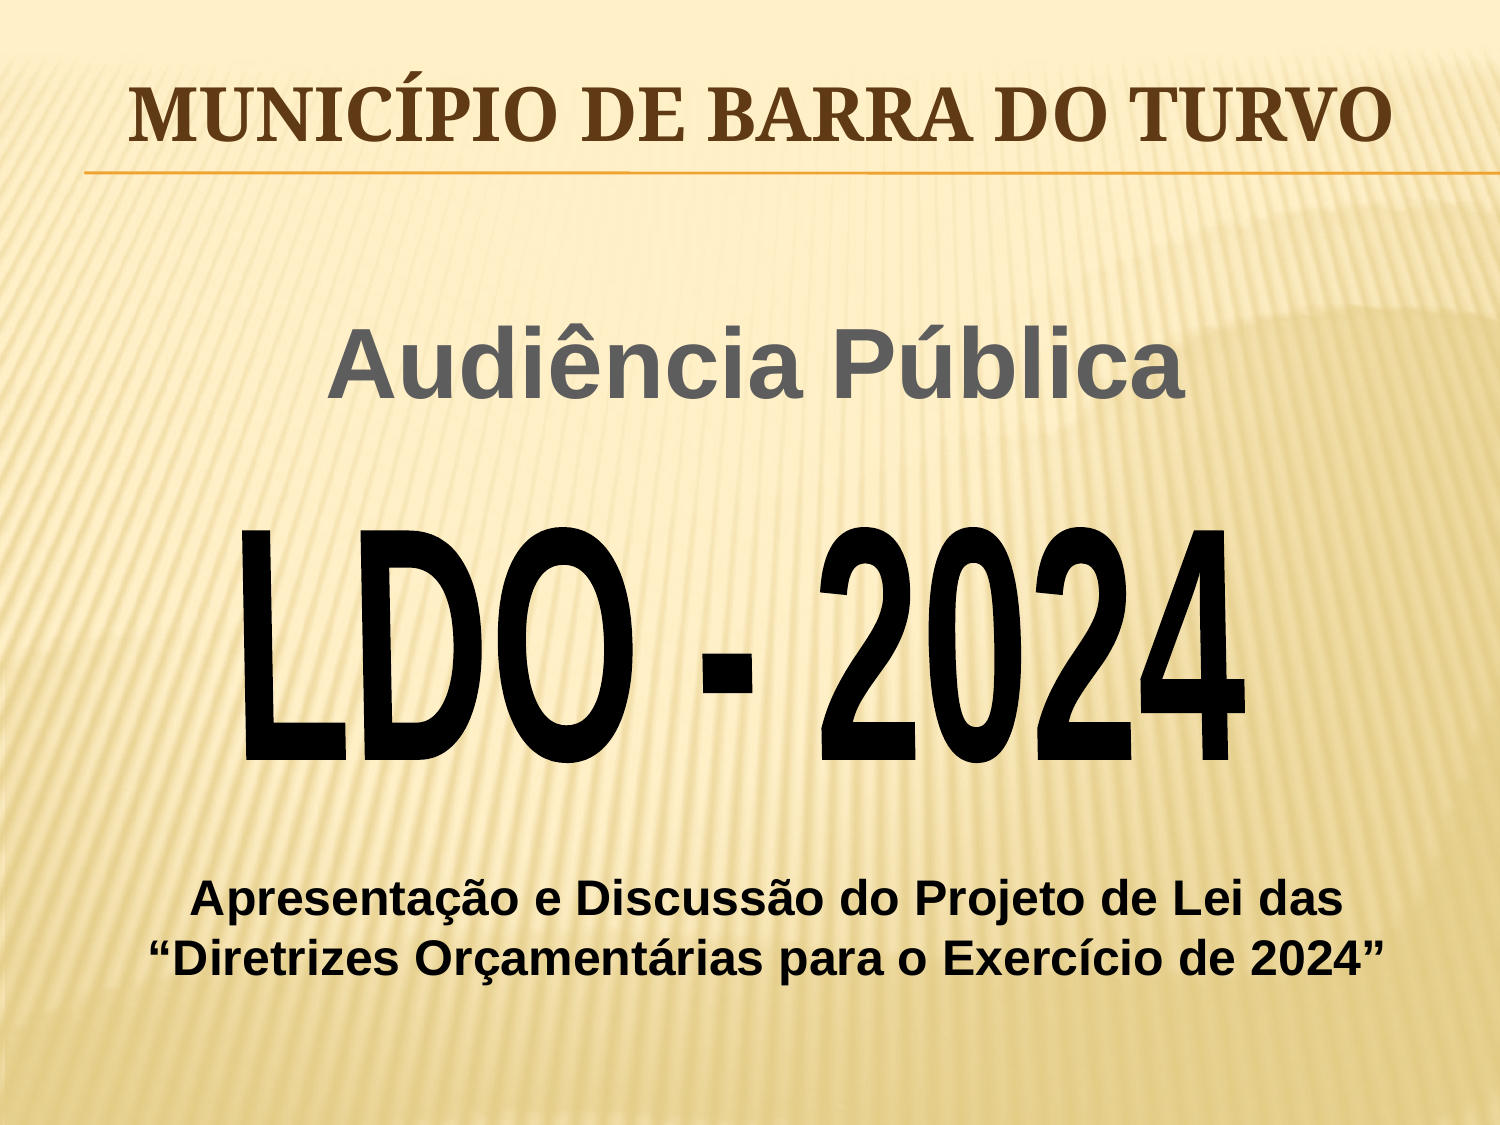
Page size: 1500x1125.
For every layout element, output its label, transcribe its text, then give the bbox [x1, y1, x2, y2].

text_box Audiência Pública [171, 290, 1341, 426]
text_box Apresentação e Discussão do Projeto de Lei das “Diretrizes Orçamentárias para o Exercício de 2024” [100, 857, 1436, 993]
list [88, 479, 1439, 811]
title MUNICÍPIO DE BARRA DO TURVO [49, 42, 1475, 181]
